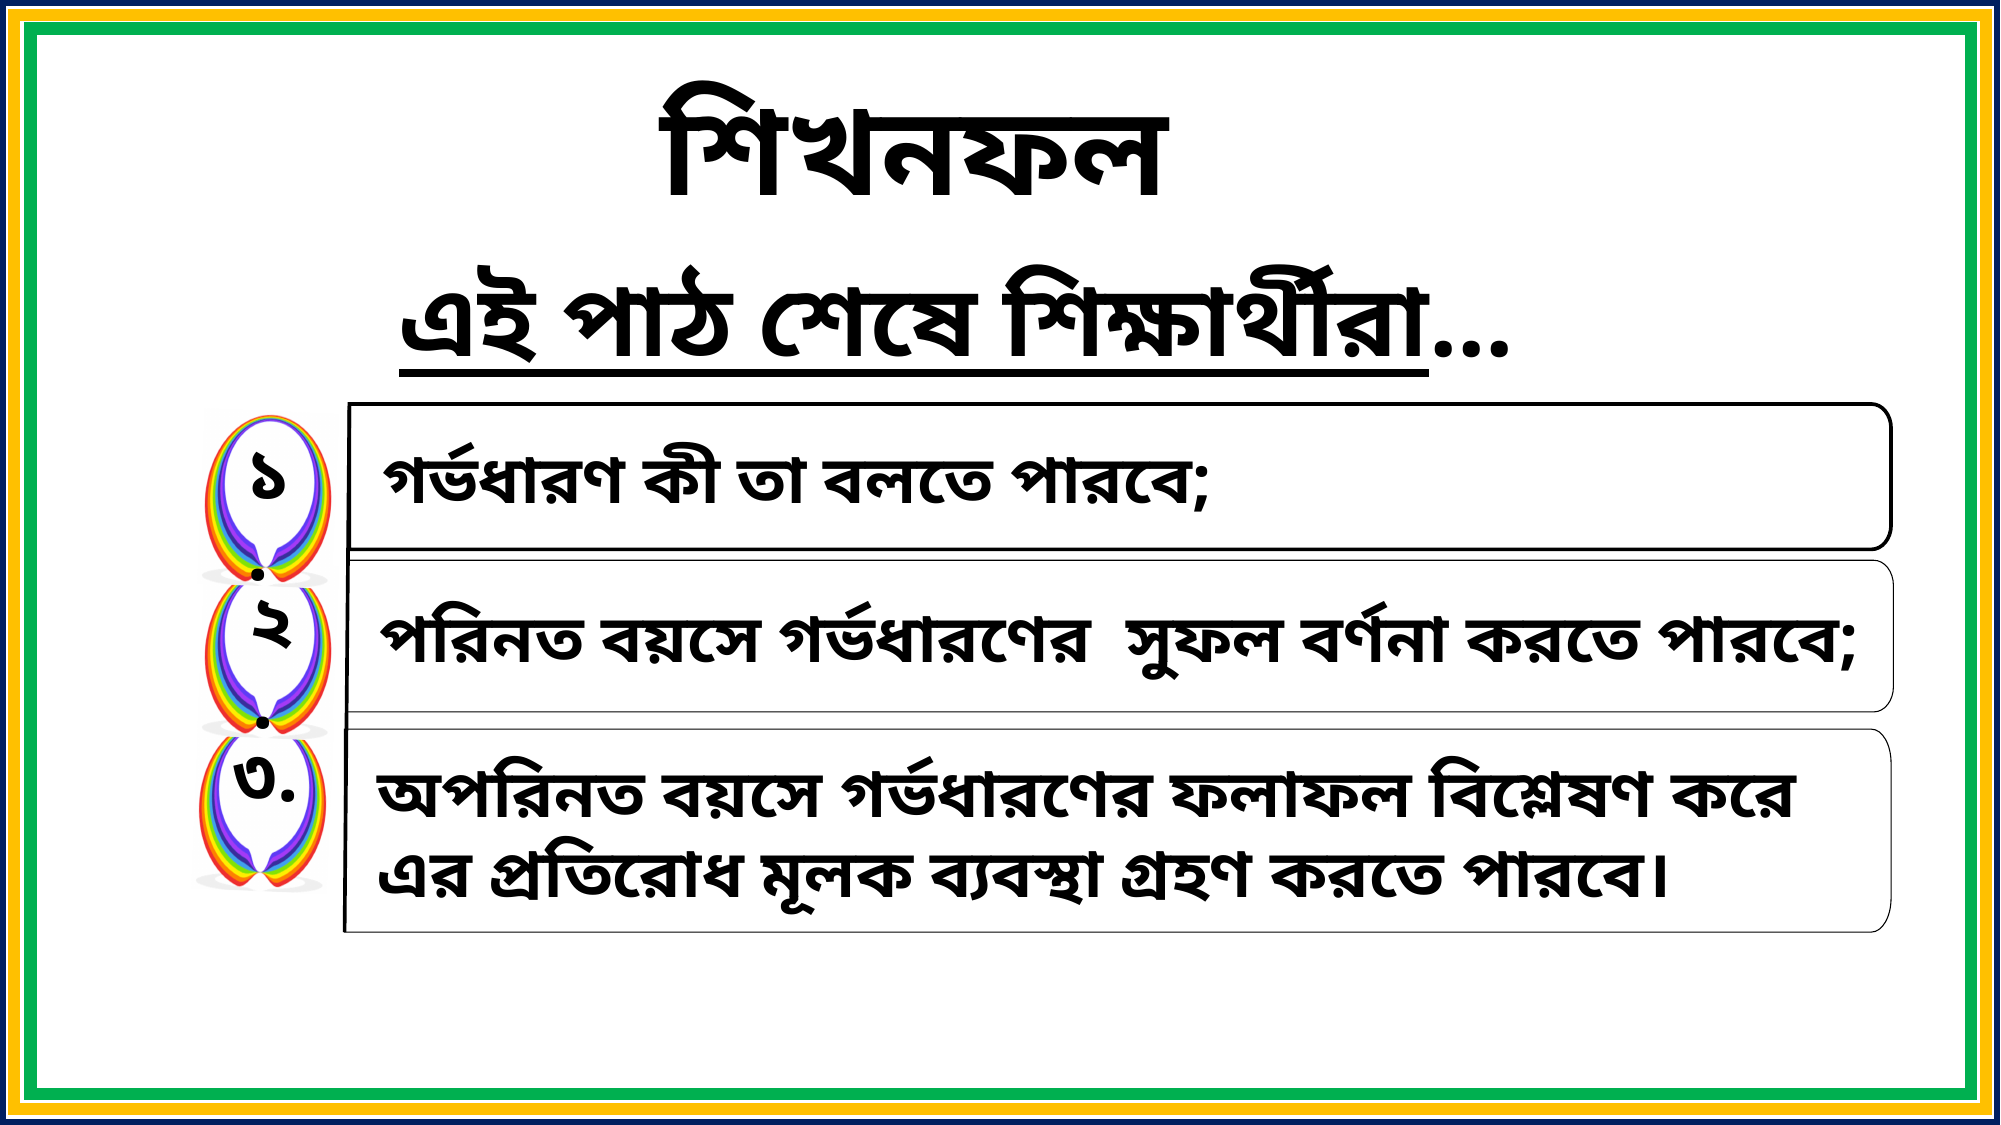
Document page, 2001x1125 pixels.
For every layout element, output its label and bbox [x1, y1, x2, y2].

text_box [195, 411, 335, 891]
text_box [0, 0, 2000, 1125]
text_box [344, 405, 350, 933]
text_box [344, 403, 1894, 933]
